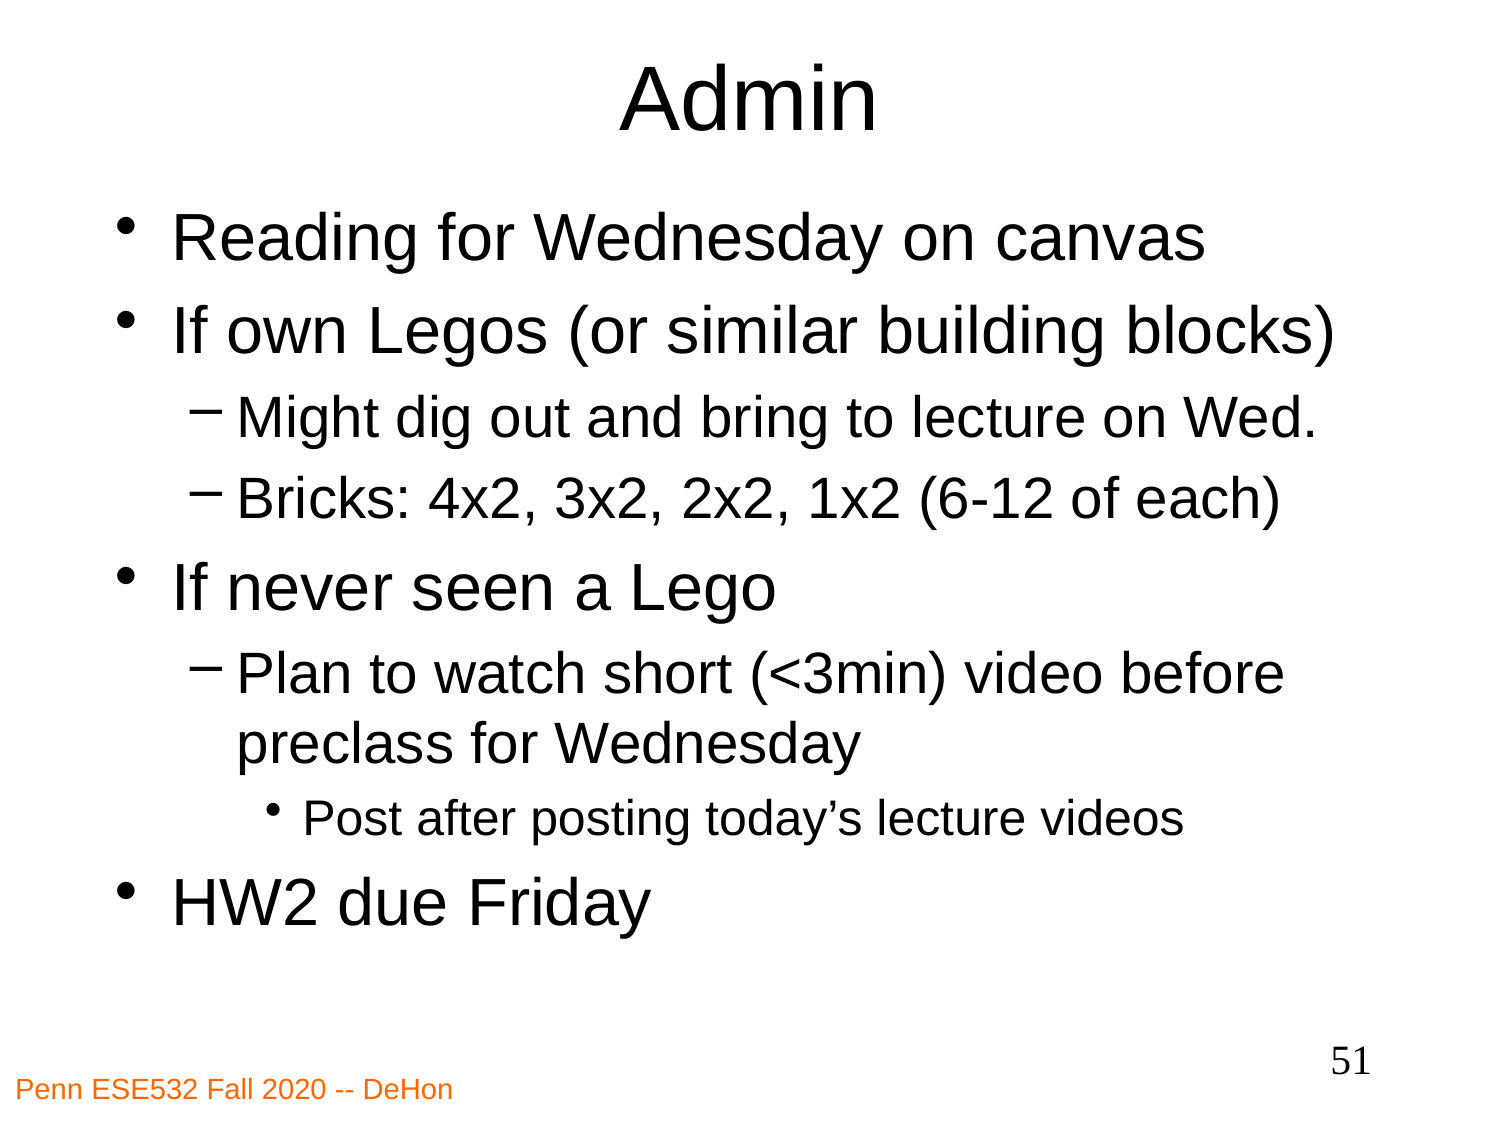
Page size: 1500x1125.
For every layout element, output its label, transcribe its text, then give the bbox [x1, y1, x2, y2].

slide_number 51 [1074, 1024, 1388, 1101]
title Admin [112, 0, 1388, 186]
slide_number Penn ESE532 Fall 2020 -- DeHon [0, 1062, 688, 1125]
list Reading for Wednesday on canvas If own Legos (or similar building blocks) Might dig out and bring to lecture on Wed. Bricks: 4x2, 3x2, 2x2, 1x2 (6-12 of each) If never seen a Lego Plan to watch short (<3min) video before preclass for Wednesday Post after posting today’s lecture videos HW2 due Friday [99, 186, 1438, 862]
